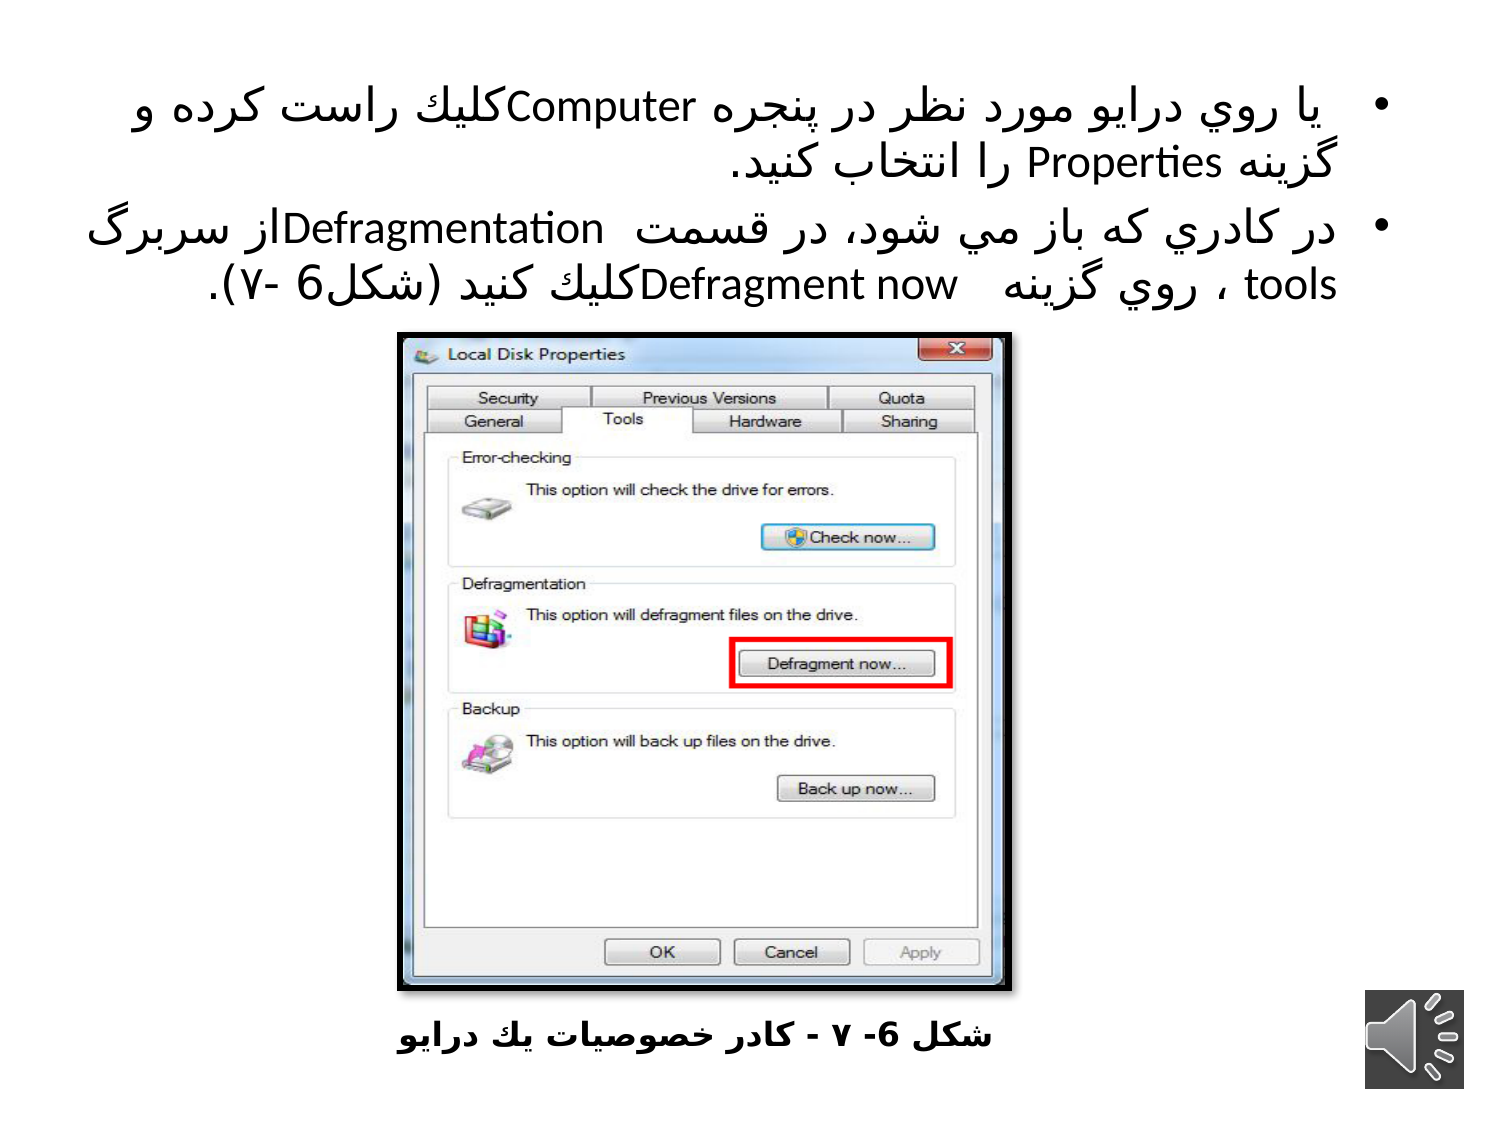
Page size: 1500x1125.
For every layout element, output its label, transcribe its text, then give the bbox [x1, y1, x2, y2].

picture [1364, 989, 1465, 1090]
text_box ﺷﻜﻞ ‏6- ٧ - ﻛﺎدر ﺧﺼﻮﺻﻴﺎت ﻳﻚ دراﻳﻮ [383, 1006, 1009, 1061]
list [29, 30, 1380, 1071]
picture [403, 337, 1006, 985]
text_box یا روي دراﻳﻮ ﻣﻮرد ﻧﻈﺮ در ﭘﻨﺠﺮه Computerﻛﻠﻴﻚ راﺳﺖ ﻛﺮده و ﮔﺰﻳﻨﻪ Properties را اﻧﺘﺨﺎب ﻛﻨﻴﺪ. در ﻛﺎدري ﻛﻪ ﺑﺎز ﻣﻲ ﺷﻮد، در ﻗﺴﻤﺖ Defragmentationاز ﺳﺮﺑﺮگ tools ، روي ﮔﺰﻳﻨﻪ Defragment nowﻛﻠﻴﻚ ﻛﻨﻴﺪ (ﺷﻜﻞ‏6 -٧). [53, 67, 1403, 321]
